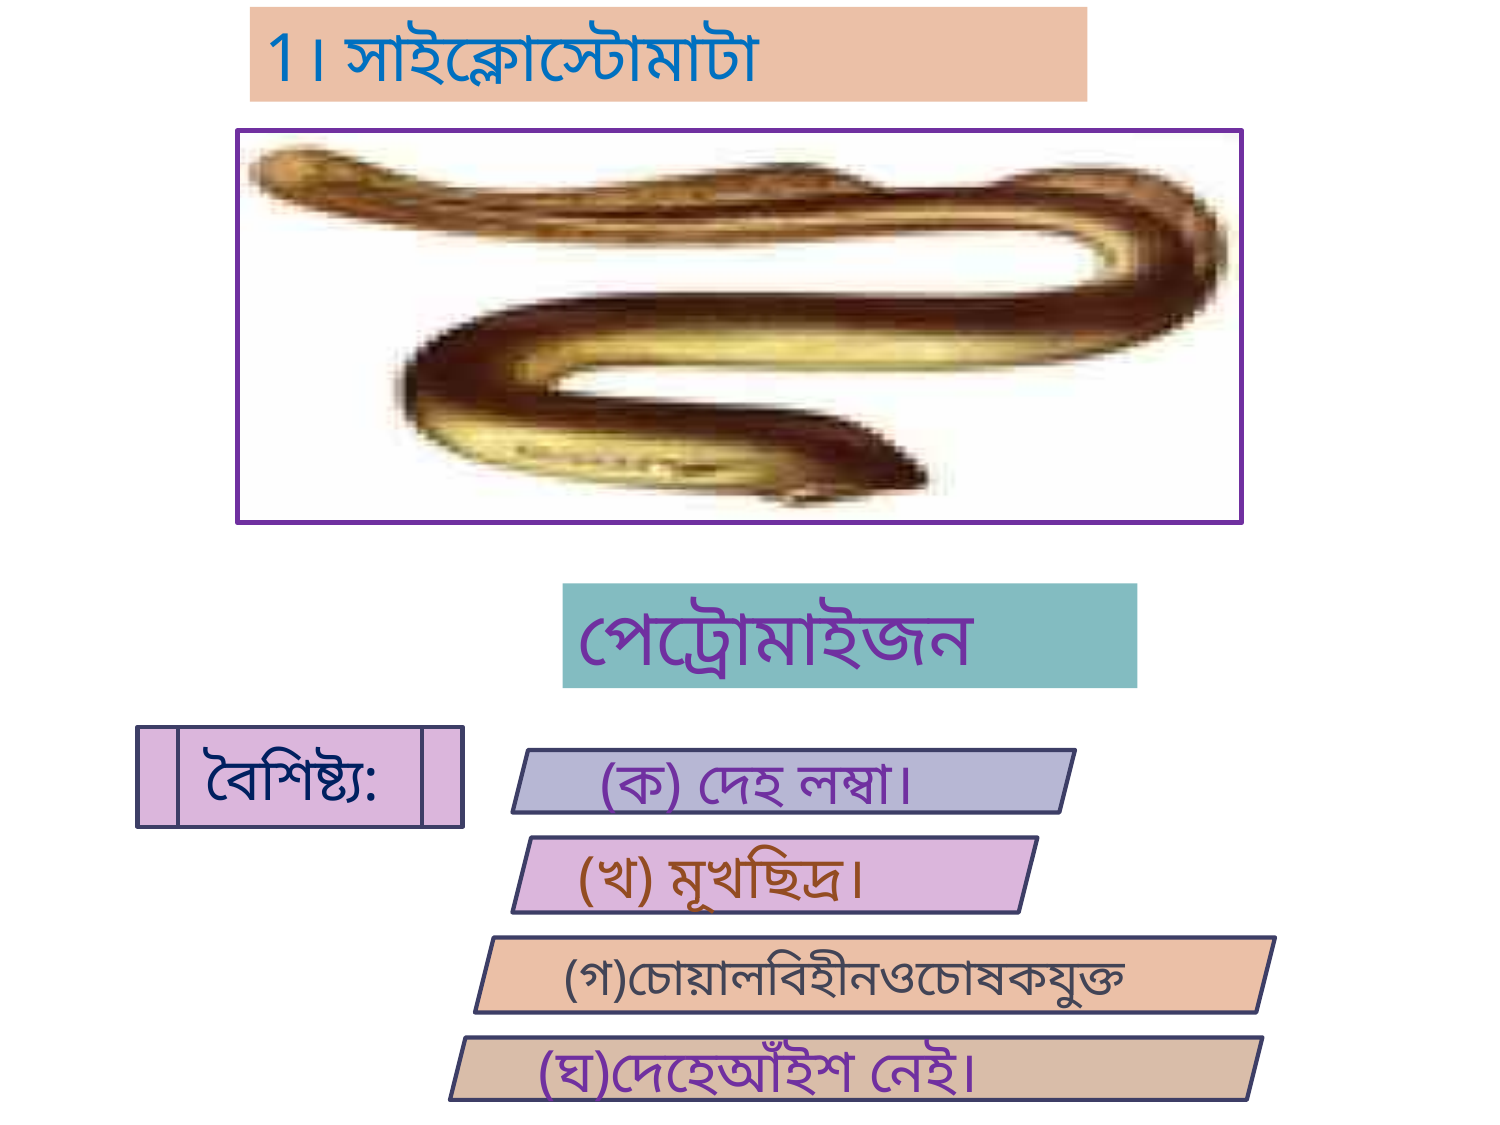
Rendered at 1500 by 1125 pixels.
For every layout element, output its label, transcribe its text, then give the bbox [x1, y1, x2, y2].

text_box (খ) মূখছিদ্র। [510, 835, 1040, 915]
picture [239, 132, 1240, 521]
text_box (ঘ)দেহেআঁইশ নেই। [447, 1035, 1265, 1102]
text_box (গ)চোয়ালবিহীনওচোষকযুক্ত [472, 935, 1278, 1015]
text_box (ক) দেহ লম্বা। [510, 747, 1078, 815]
text_box পেট্রোমাইজন [562, 583, 1138, 689]
text_box 1। সাইক্লোস্টোমাটা [249, 6, 1088, 102]
text_box বৈশিষ্ট্য: [135, 725, 465, 829]
